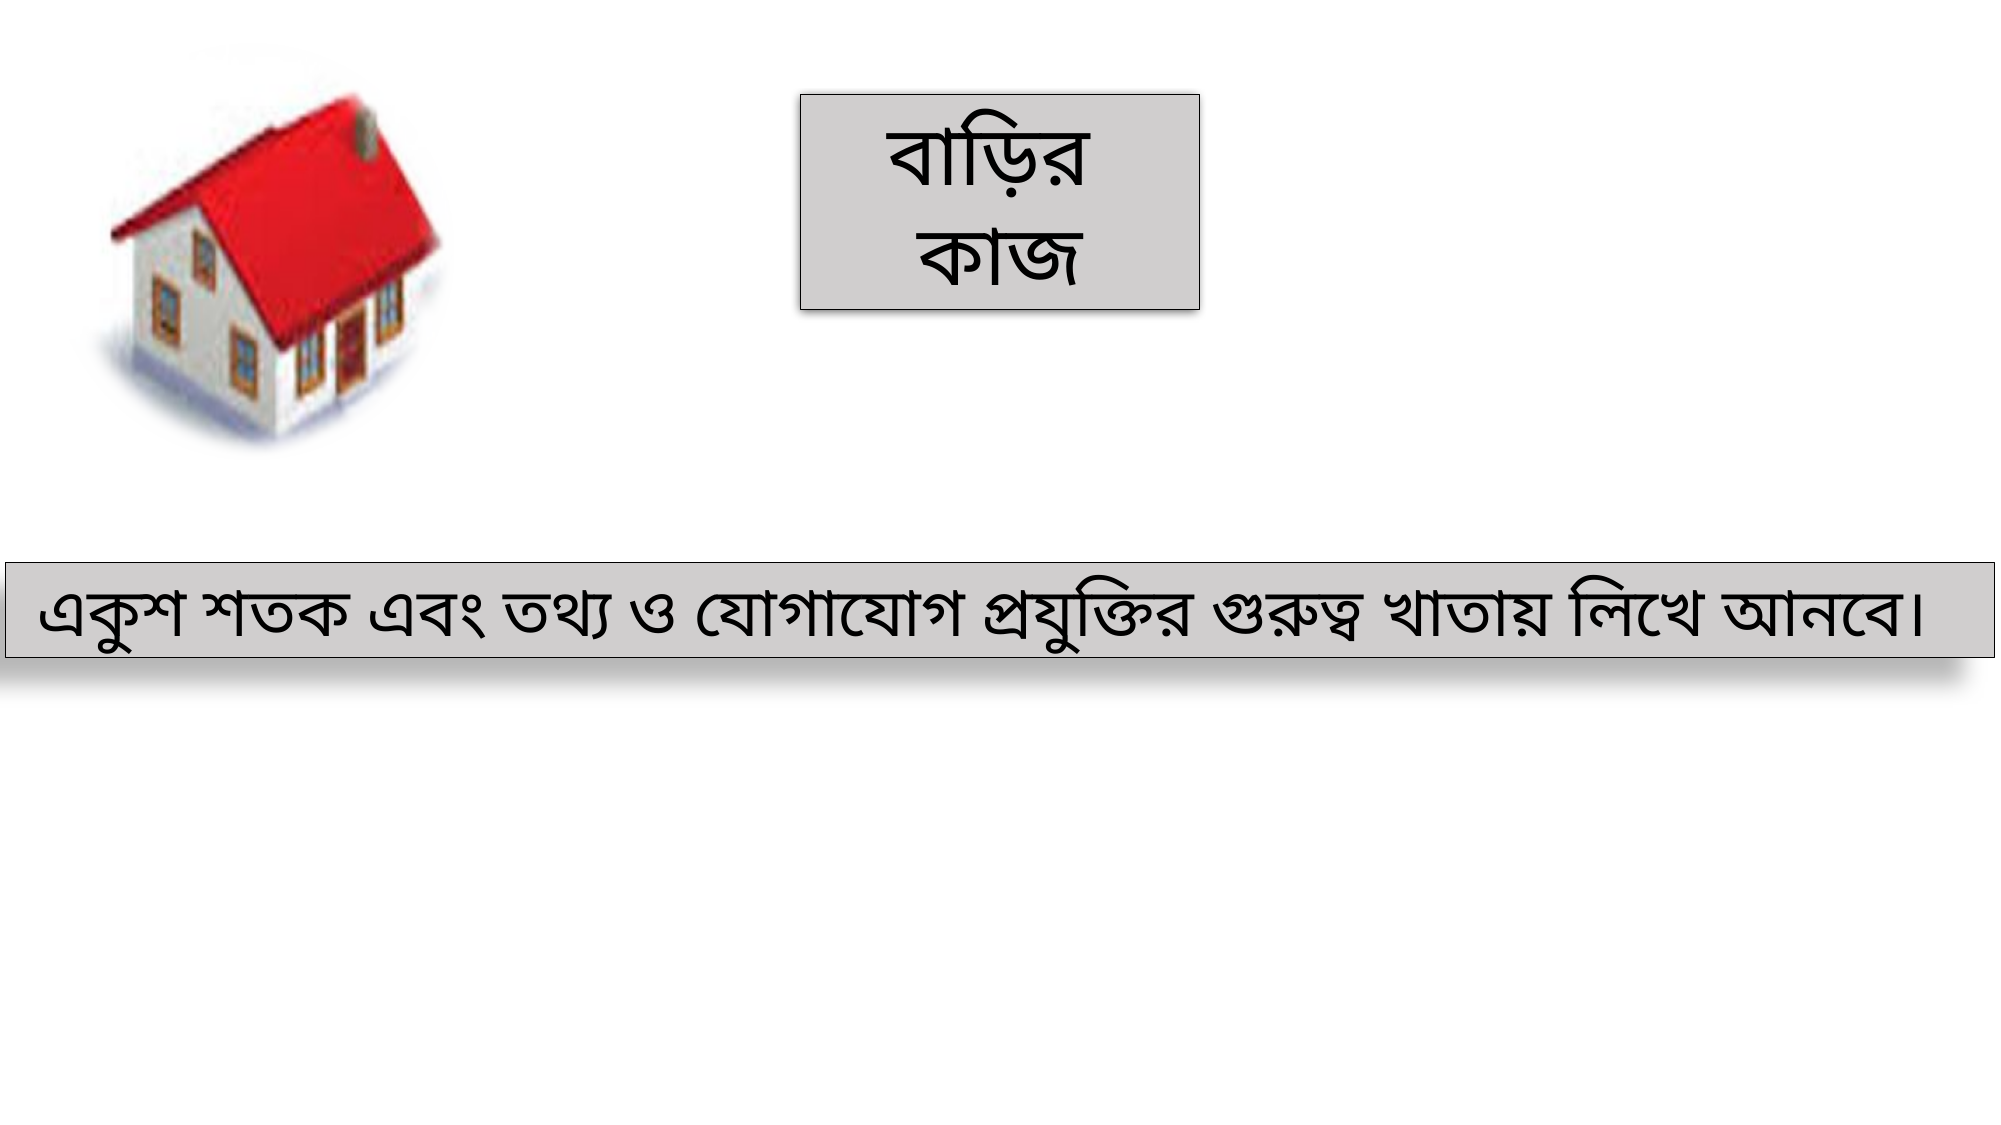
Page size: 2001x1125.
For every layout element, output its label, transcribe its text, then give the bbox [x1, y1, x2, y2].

text_box বাড়ির কাজ [800, 94, 1200, 310]
picture [49, 42, 455, 461]
text_box একুশ শতক এবং তথ্য ও যোগাযোগ প্রযুক্তির গুরুত্ব খাতায় লিখে আনবে। [5, 562, 1995, 658]
